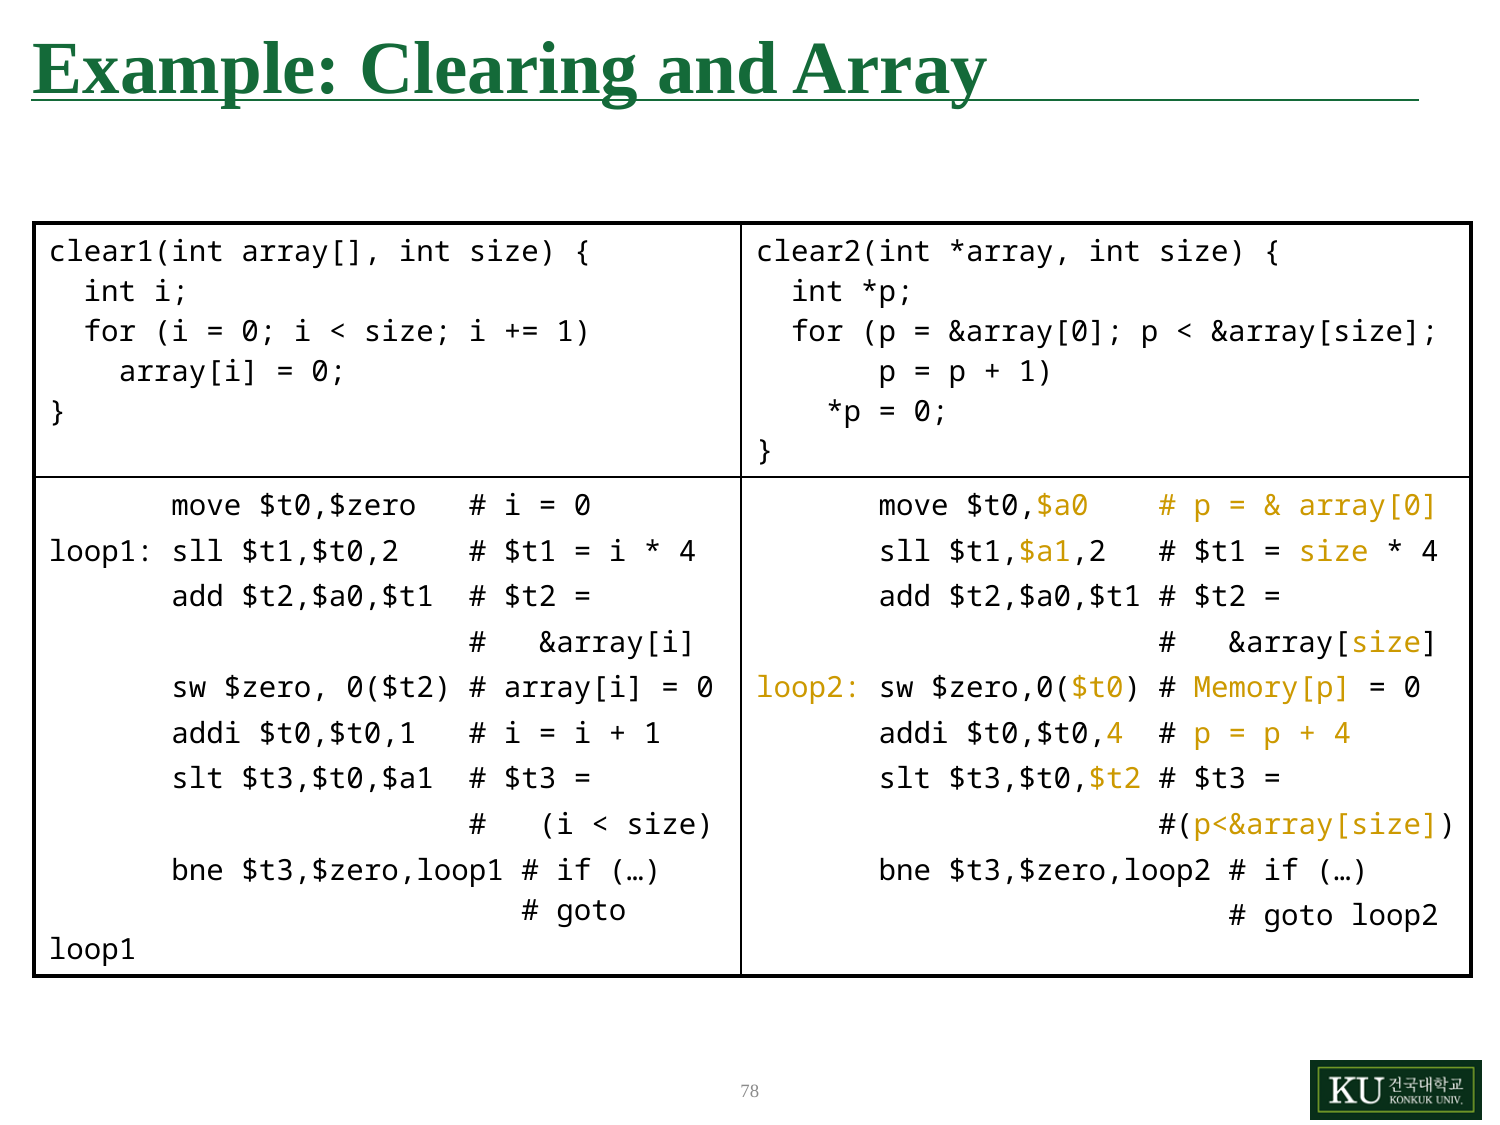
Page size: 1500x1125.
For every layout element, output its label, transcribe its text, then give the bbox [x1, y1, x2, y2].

slide_number 78 [559, 1060, 941, 1120]
picture [1310, 1060, 1482, 1120]
title Example: Clearing and Array [17, 10, 1396, 121]
table_header clear1(int array[], int size) { int i; for (i = 0; i < size; i += 1) array[i] = 0; } [36, 225, 740, 476]
table_cell move $t0,$a0 # p = & array[0] sll $t1,$a1,2 # $t1 = size * 4 add $t2,$a0,$t1 # $t2 = # &array[size] loop2: sw $zero,0($t0) # Memory[p] = 0 addi $t0,$t0,4 # p = p + 4 slt $t3,$t0,$t2 # $t3 = #(p<&array[size]) bne $t3,$zero,loop2 # if (…) # goto loop2 [742, 478, 1469, 974]
table_cell move $t0,$zero # i = 0 loop1: sll $t1,$t0,2 # $t1 = i * 4 add $t2,$a0,$t1 # $t2 = # &array[i] sw $zero, 0($t2) # array[i] = 0 addi $t0,$t0,1 # i = i + 1 slt $t3,$t0,$a1 # $t3 = # (i < size) bne $t3,$zero,loop1 # if (…) # goto loop1 [36, 478, 740, 974]
table_header clear2(int *array, int size) { int *p; for (p = &array[0]; p < &array[size]; p = p + 1) *p = 0; } [742, 225, 1469, 476]
